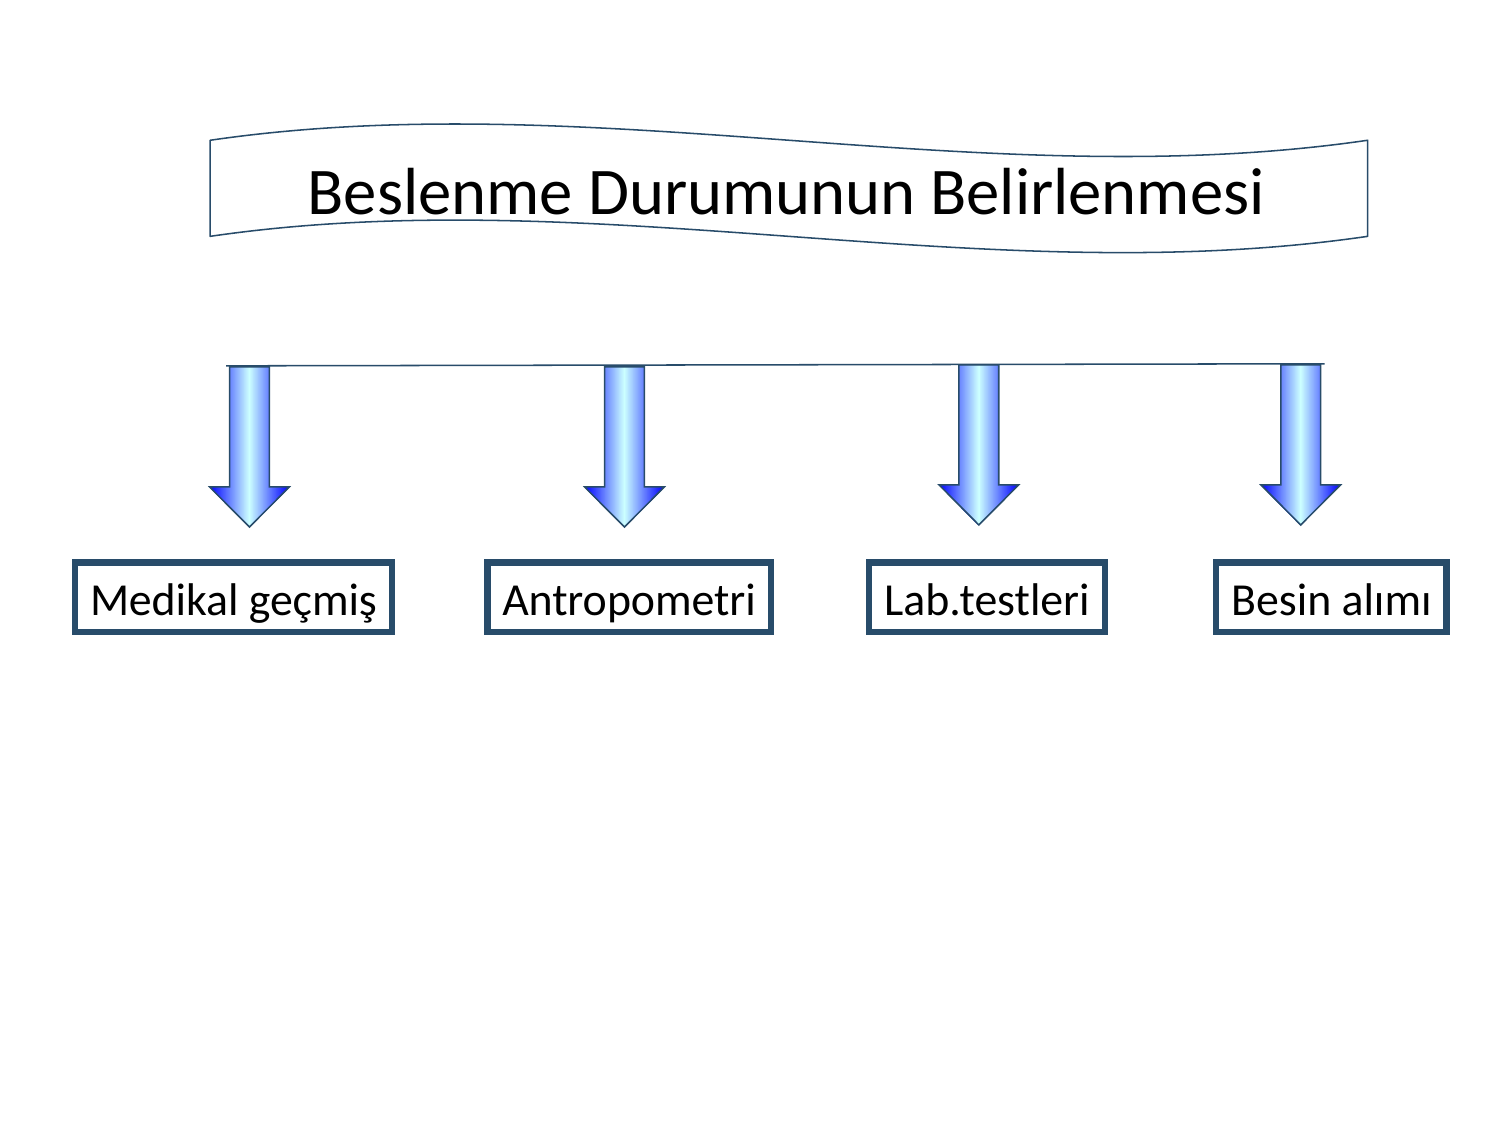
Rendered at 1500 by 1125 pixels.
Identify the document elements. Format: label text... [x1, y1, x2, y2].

text_box Lab.testleri [869, 562, 1105, 633]
text_box [209, 366, 290, 528]
text_box [210, 124, 1368, 253]
text_box [1260, 364, 1341, 525]
text_box Antropometri [487, 562, 771, 633]
text_box [584, 366, 665, 528]
title Beslenme Durumunun Belirlenmesi [123, 112, 1449, 263]
text_box Medikal geçmiş [75, 562, 393, 633]
text_box Besin alımı [1216, 562, 1447, 633]
text_box [939, 365, 1019, 525]
